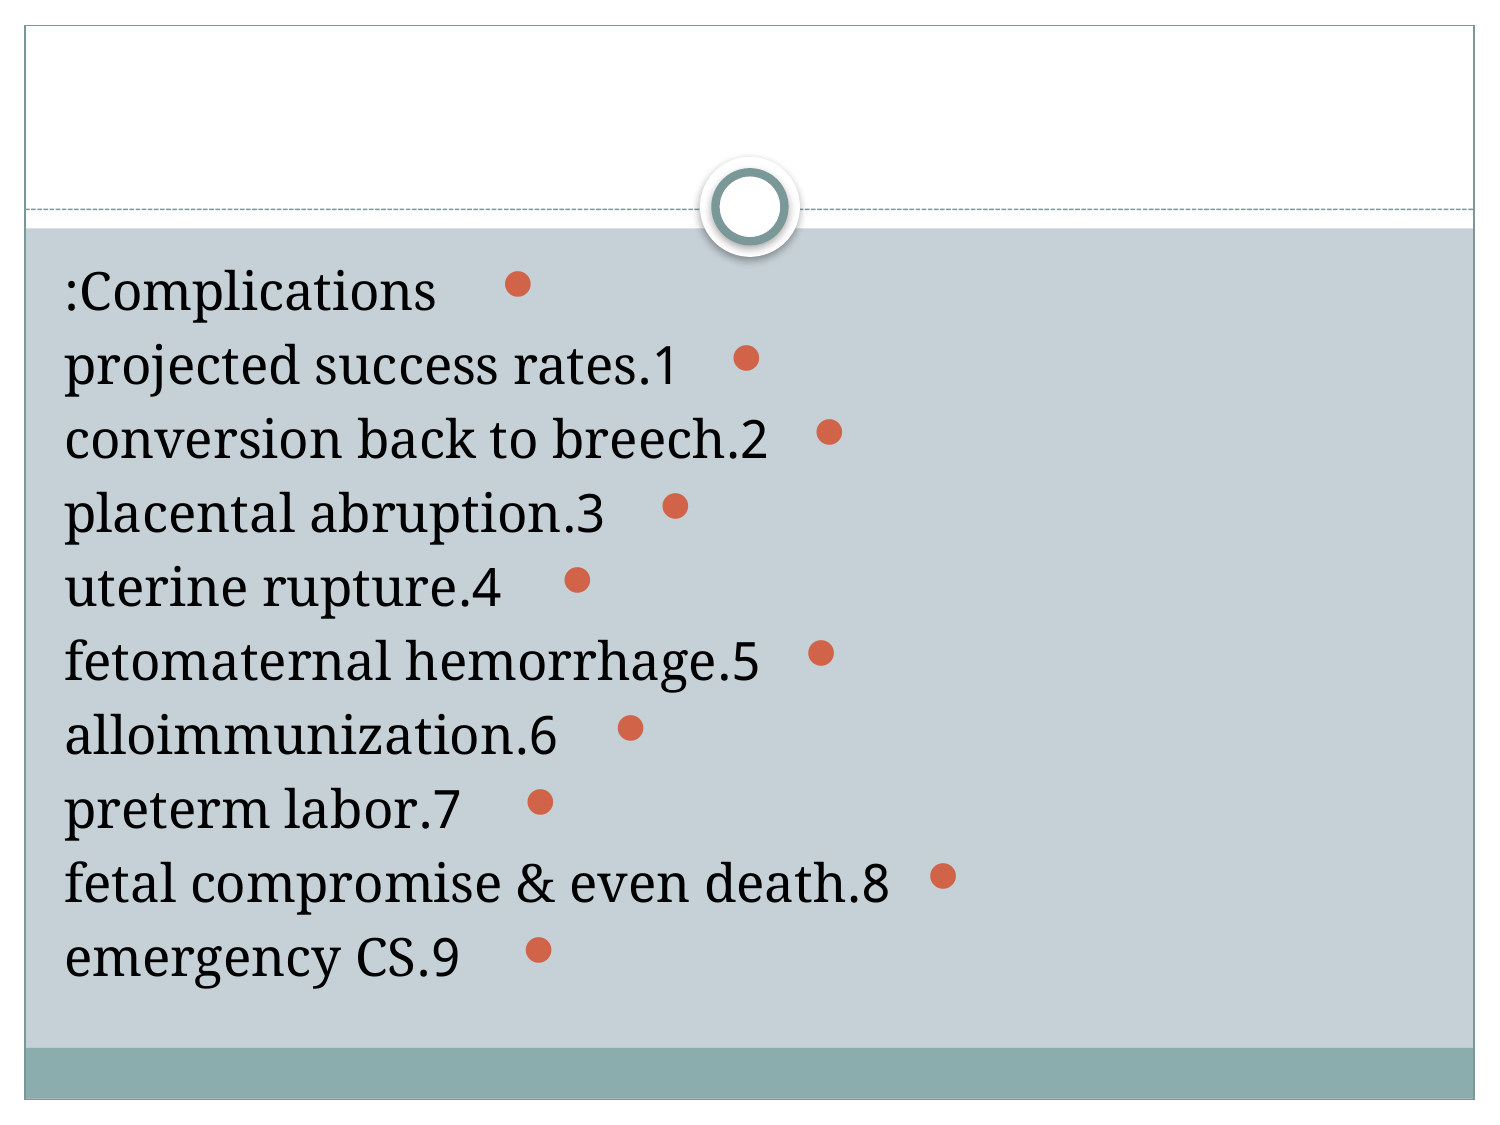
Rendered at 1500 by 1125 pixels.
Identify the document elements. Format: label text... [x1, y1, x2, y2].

list Complications: 1.projected success rates 2.conversion back to breech 3.placental abruption 4.uterine rupture 5.fetomaternal hemorrhage 6.alloimmunization 7.preterm labor 8.fetal compromise & even death 9.emergency CS [49, 250, 1445, 1001]
